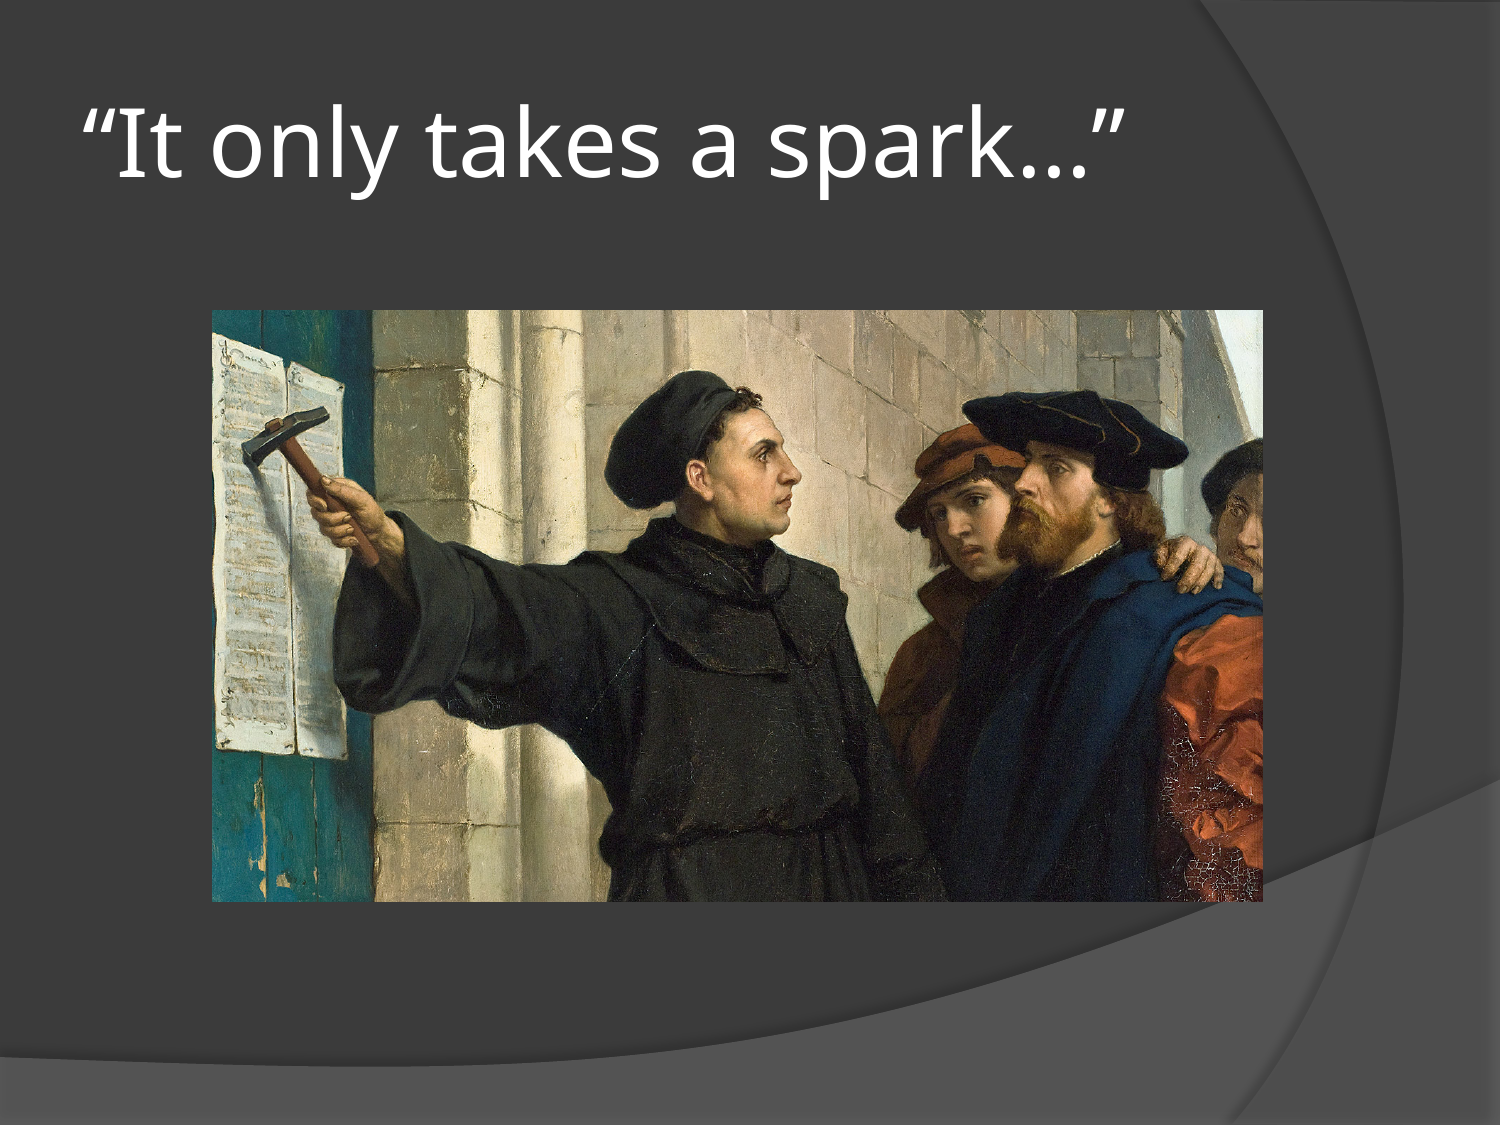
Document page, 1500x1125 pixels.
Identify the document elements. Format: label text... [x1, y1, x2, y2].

picture [212, 309, 1263, 902]
title “It only takes a spark…” [75, 45, 1300, 233]
